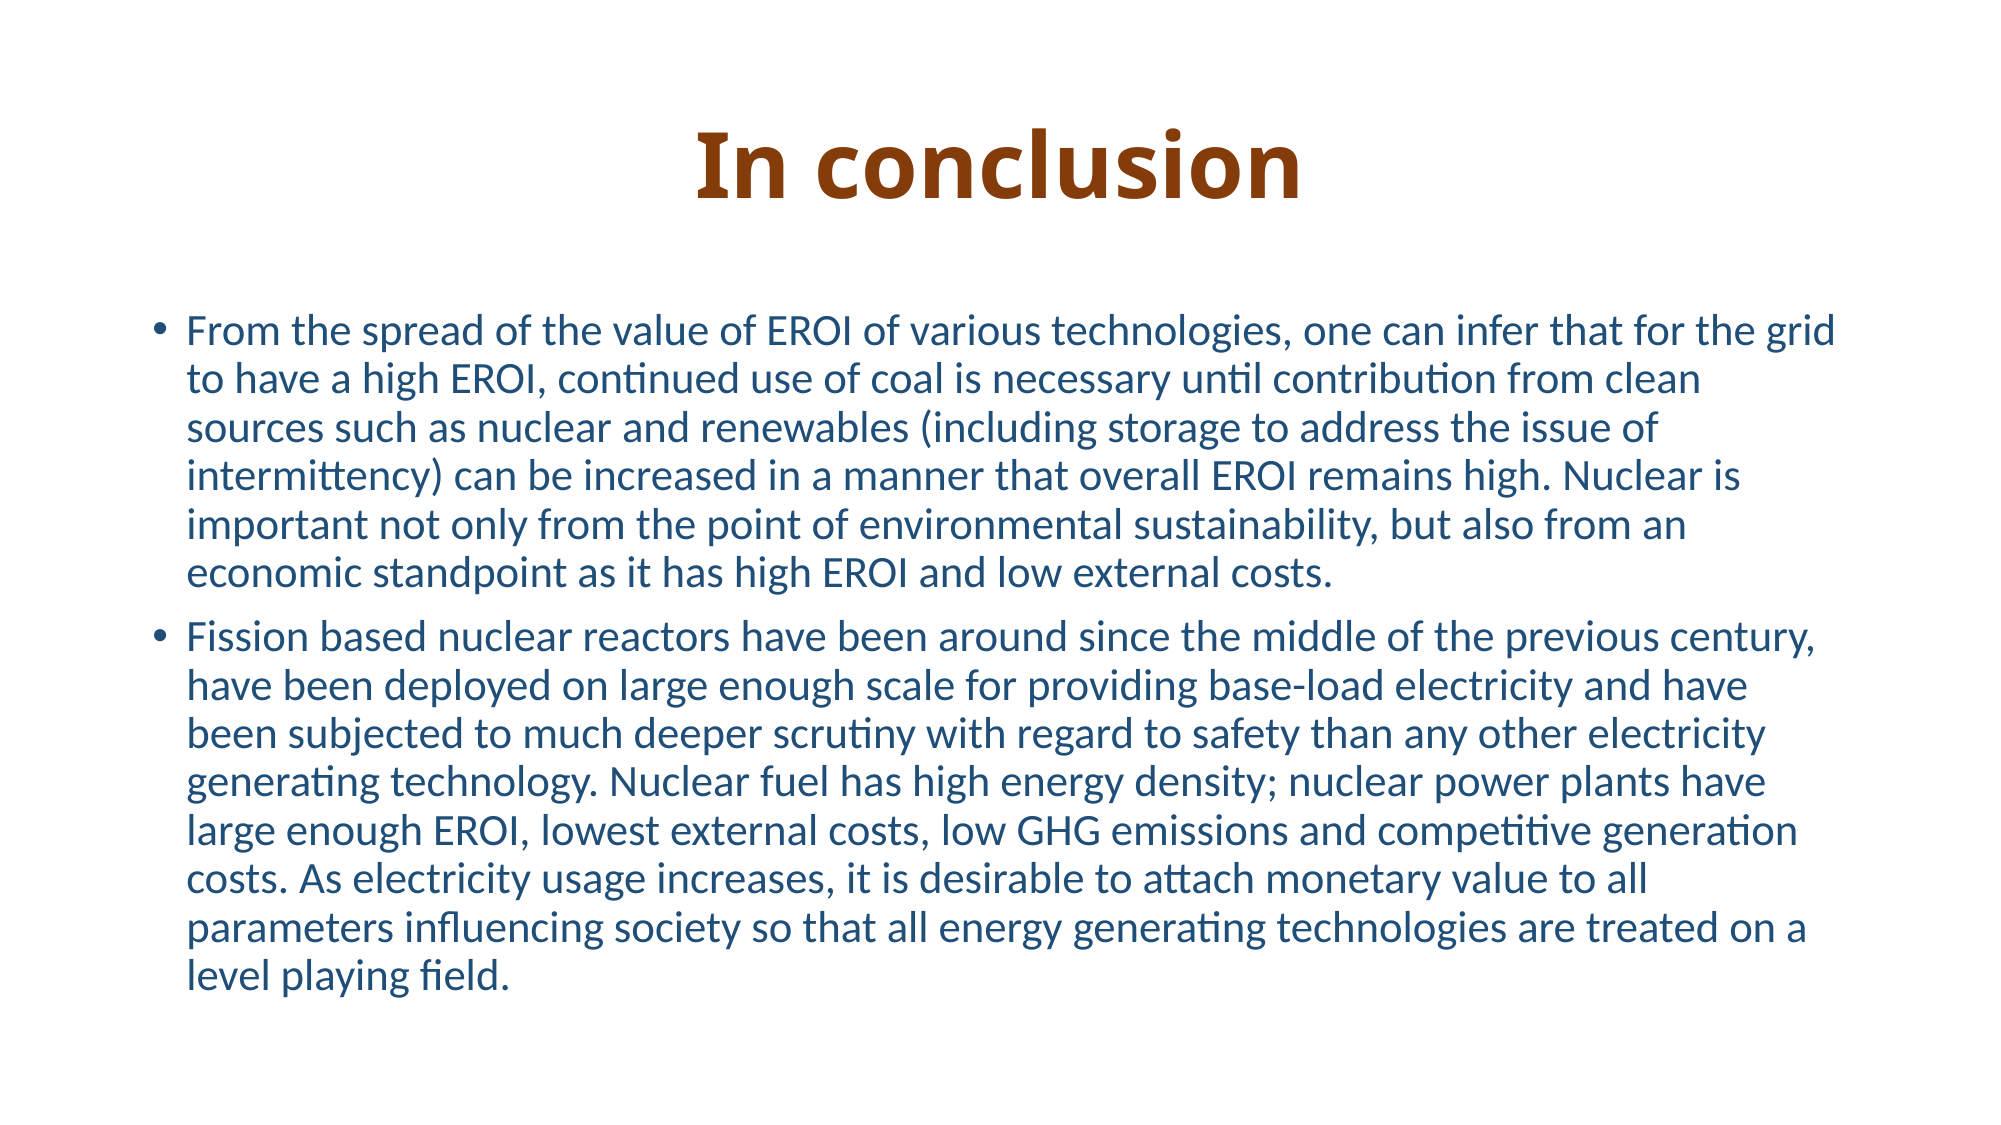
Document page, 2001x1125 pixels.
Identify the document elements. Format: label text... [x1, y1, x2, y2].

list From the spread of the value of EROI of various technologies, one can infer that for the grid to have a high EROI, continued use of coal is necessary until contribution from clean sources such as nuclear and renewables (including storage to address the issue of intermittency) can be increased in a manner that overall EROI remains high. Nuclear is important not only from the point of environmental sustainability, but also from an economic standpoint as it has high EROI and low external costs. Fission based nuclear reactors have been around since the middle of the previous century, have been deployed on large enough scale for providing base-load electricity and have been subjected to much deeper scrutiny with regard to safety than any other electricity generating technology. Nuclear fuel has high energy density; nuclear power plants have large enough EROI, lowest external costs, low GHG emissions and competitive generation costs. As electricity usage increases, it is desirable to attach monetary value to all parameters influencing society so that all energy generating technologies are treated on a level playing field. [137, 299, 1863, 1014]
title In conclusion [137, 59, 1863, 278]
